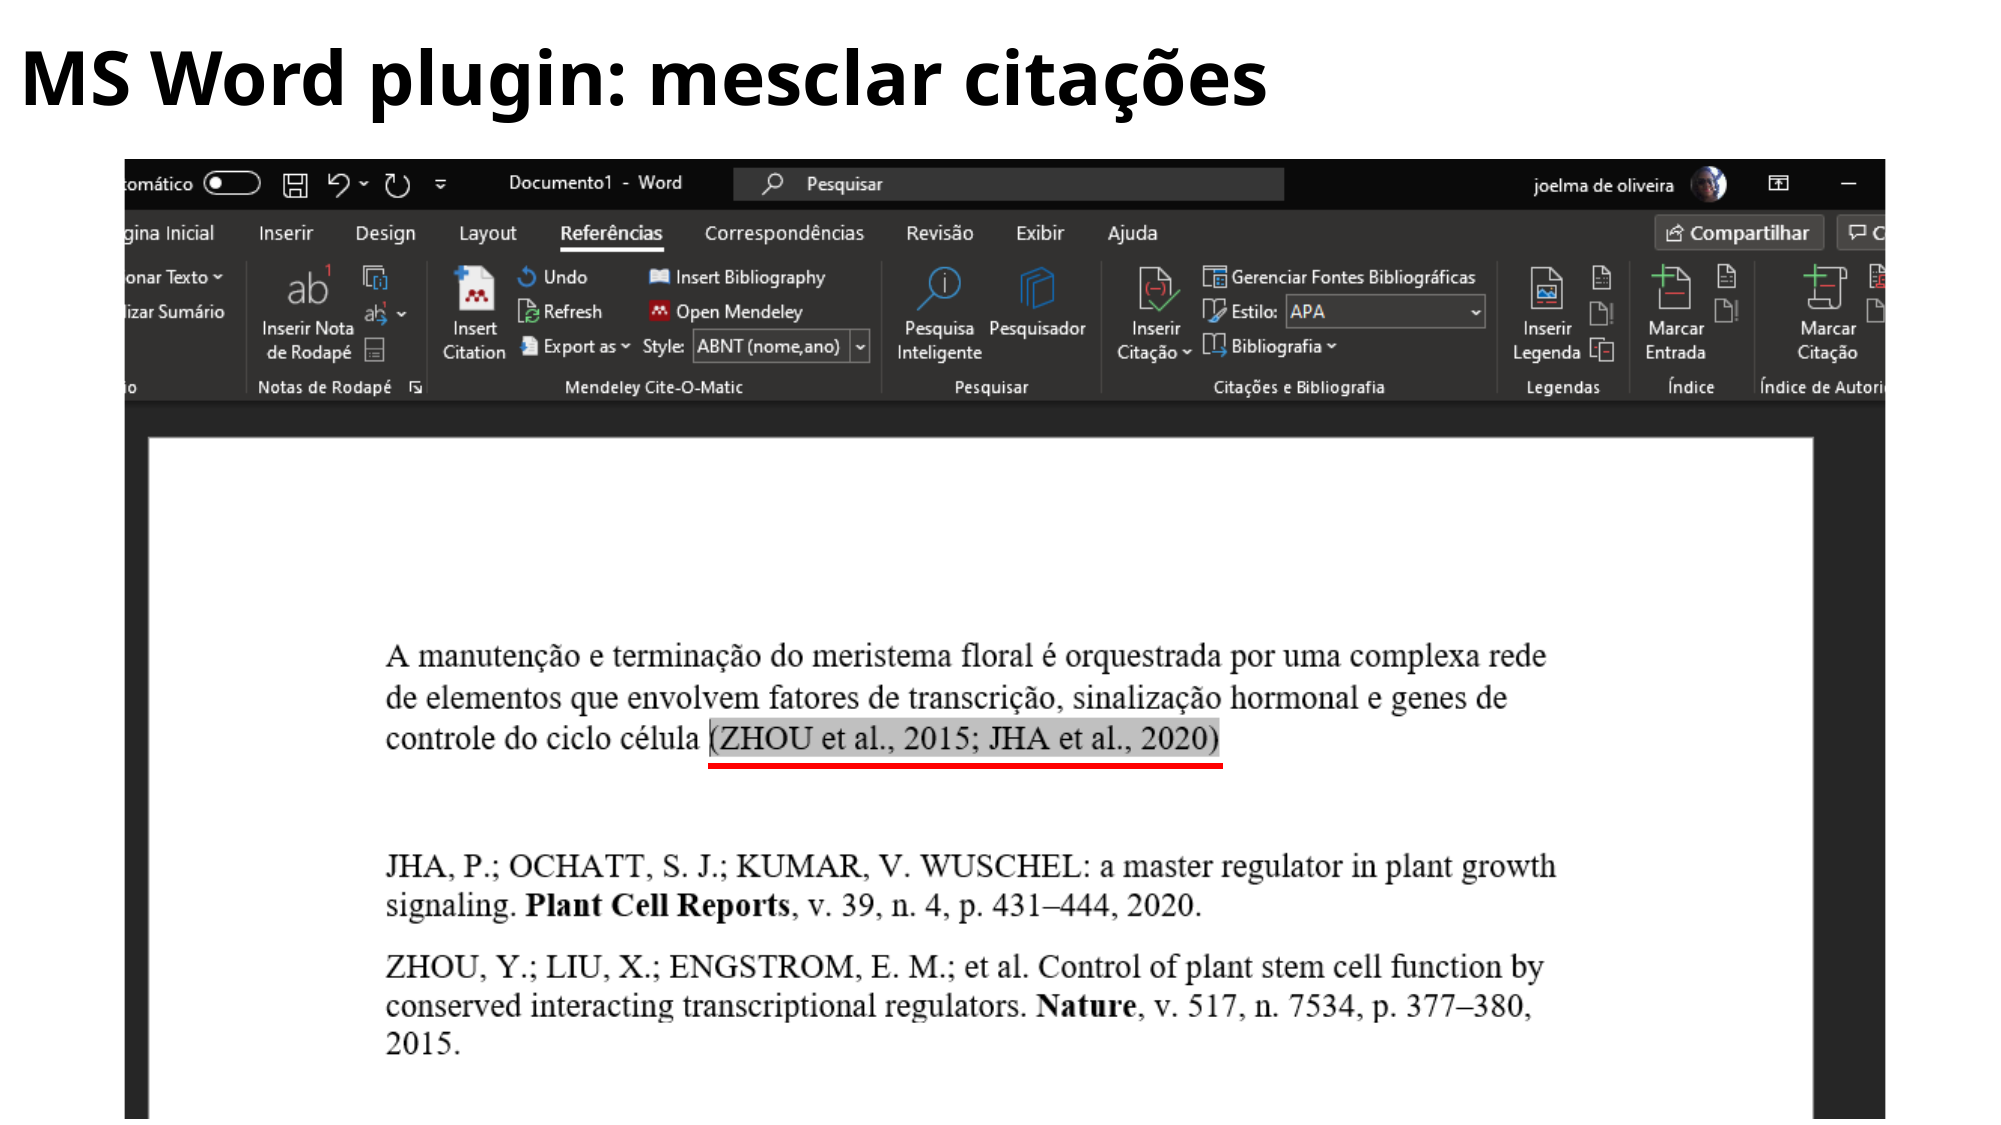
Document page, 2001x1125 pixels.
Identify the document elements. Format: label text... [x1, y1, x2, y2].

text_box MS Word plugin: mesclar citações [4, 23, 1676, 128]
picture [124, 159, 1886, 1119]
